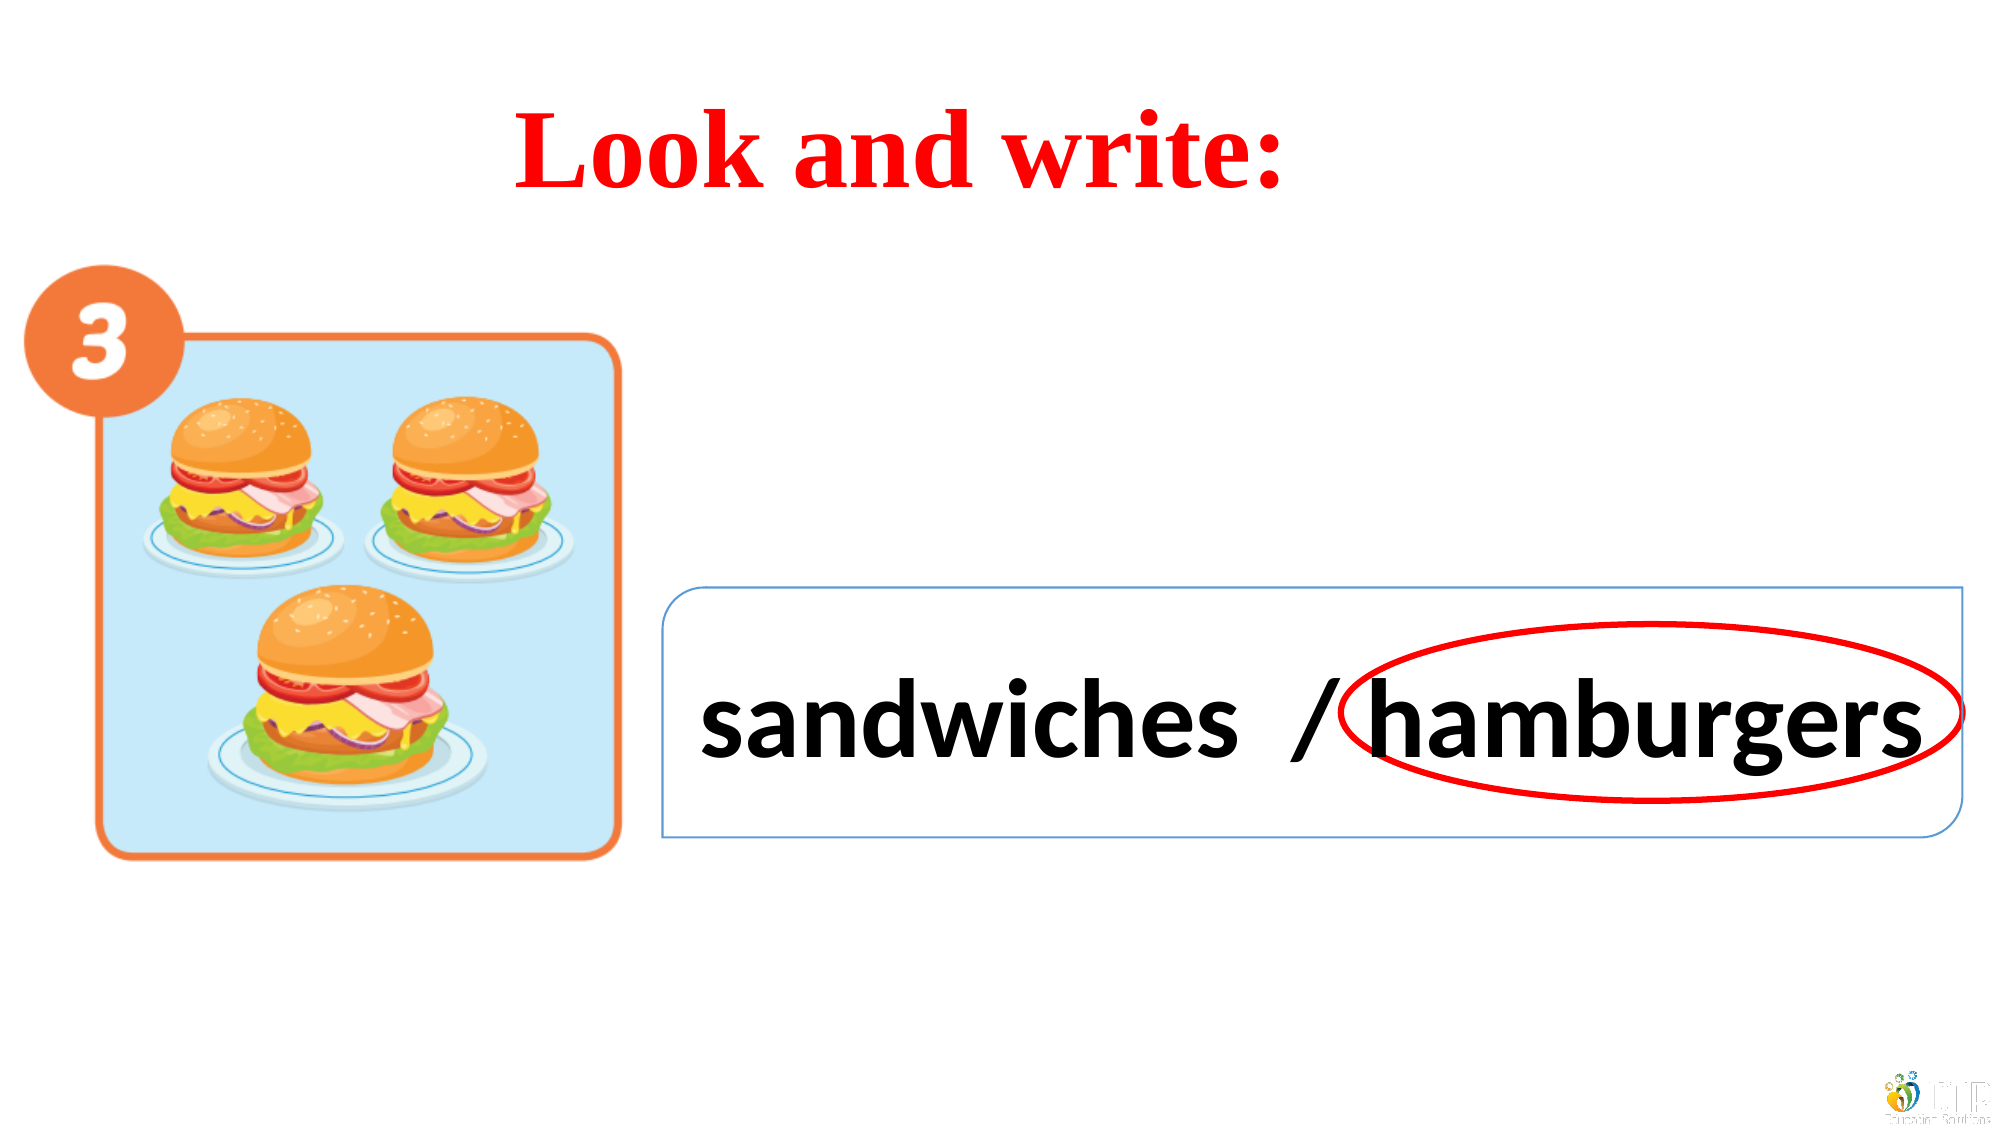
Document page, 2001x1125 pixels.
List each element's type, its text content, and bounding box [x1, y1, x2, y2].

text_box sandwiches / hamburgers [661, 586, 1964, 839]
text_box Look and write: [0, 0, 1904, 287]
picture [1879, 1067, 1996, 1125]
picture [0, 251, 635, 874]
